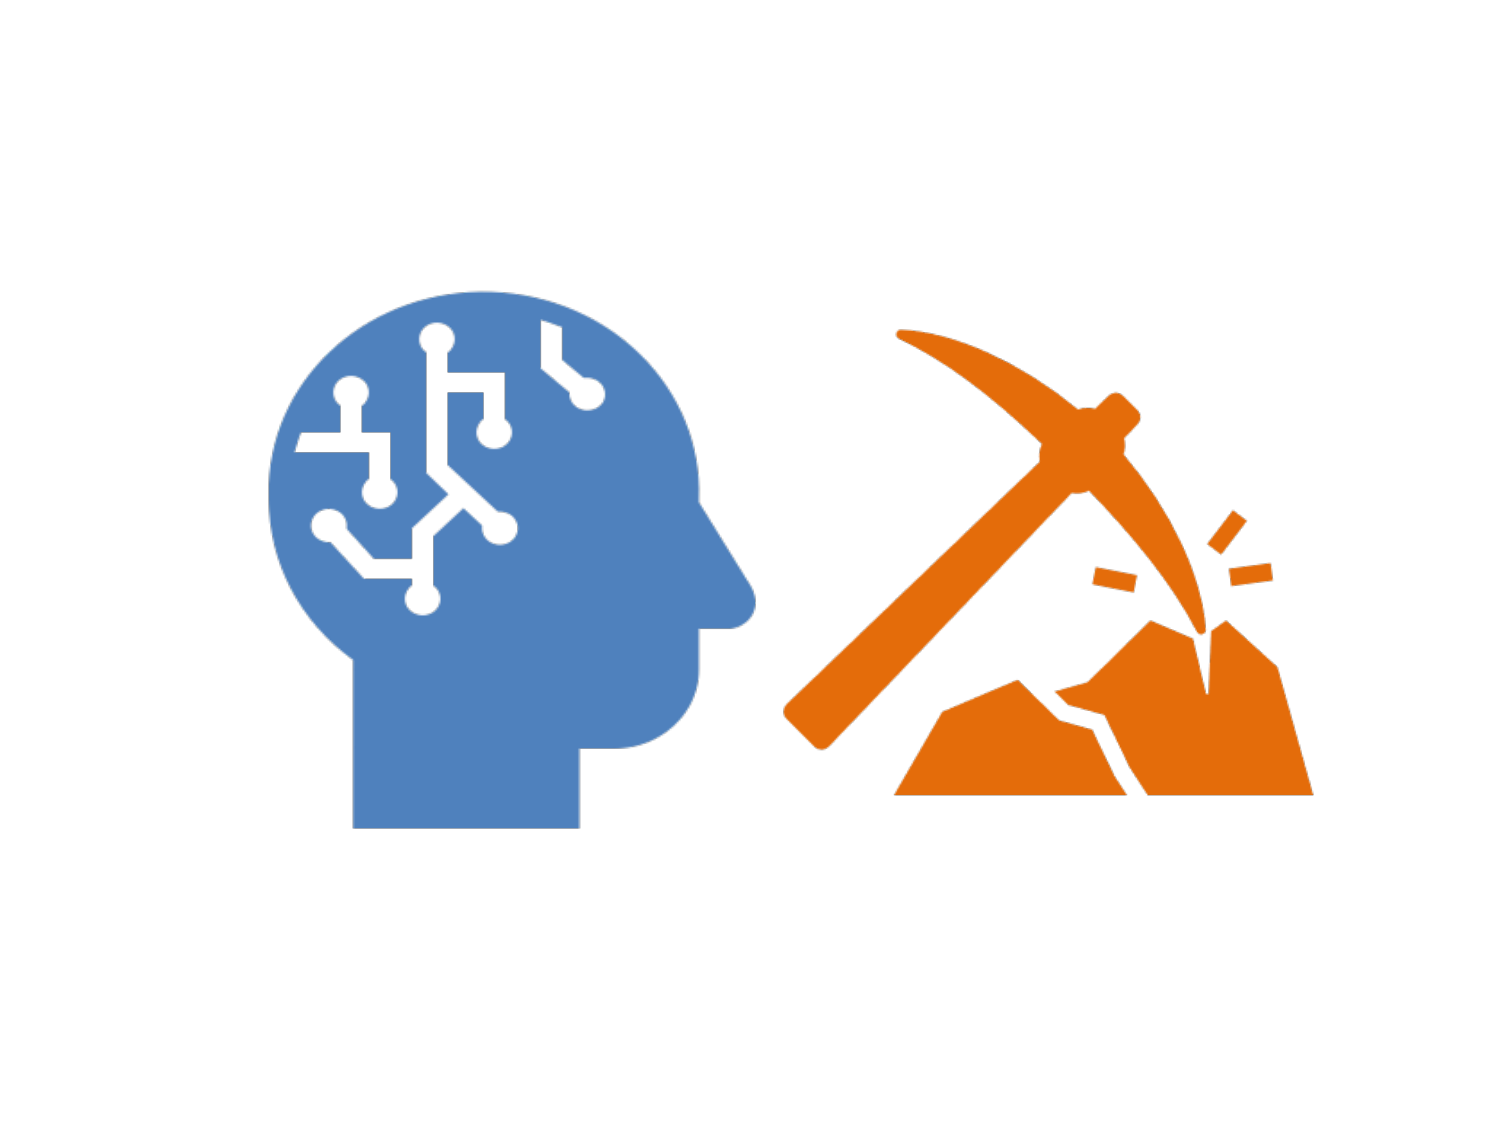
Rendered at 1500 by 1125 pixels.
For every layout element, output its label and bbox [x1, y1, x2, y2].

picture [772, 283, 1332, 842]
text_box [169, 243, 767, 882]
